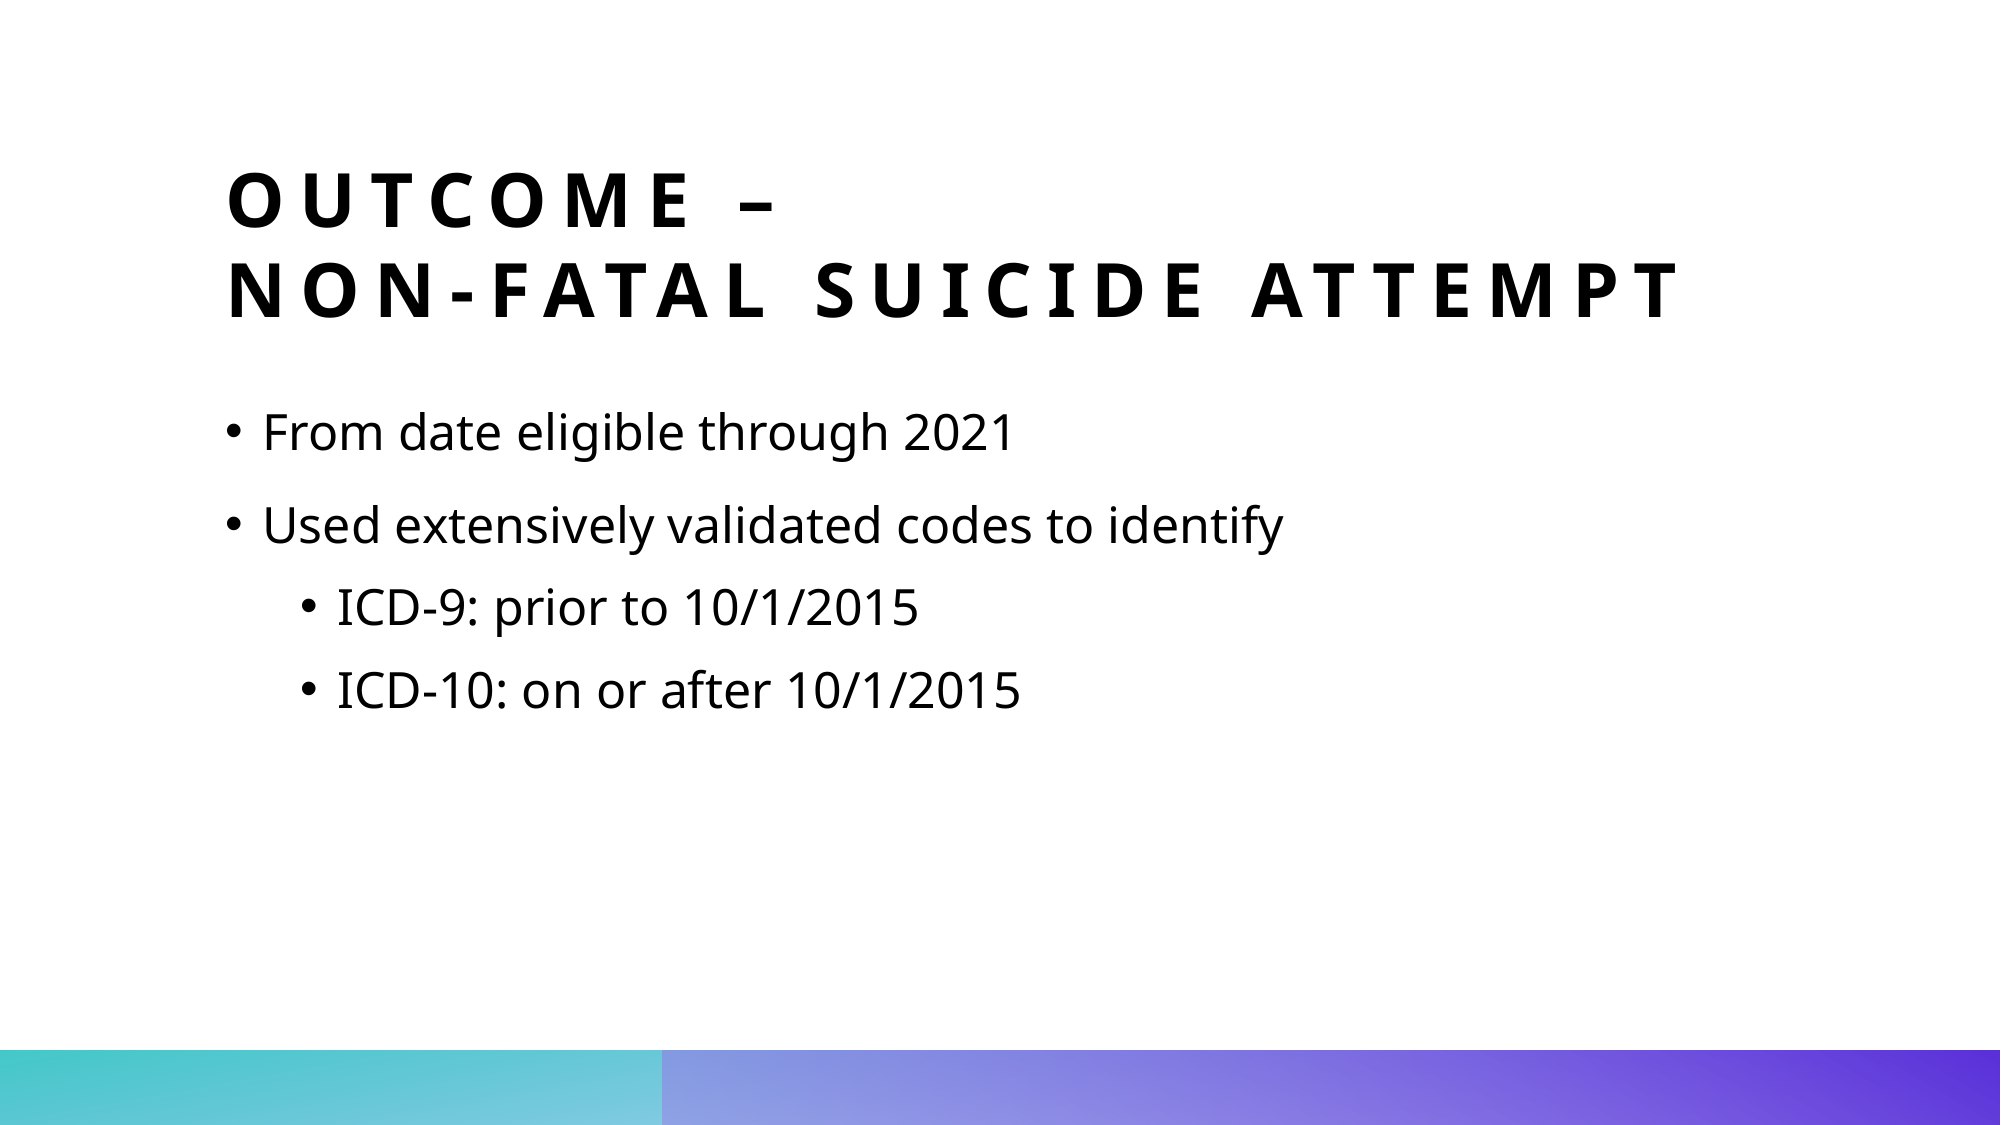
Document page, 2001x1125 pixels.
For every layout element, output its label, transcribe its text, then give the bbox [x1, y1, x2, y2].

list From date eligible through 2021 Used extensively validated codes to identify ICD-9: prior to 10/1/2015 ICD-10: on or after 10/1/2015 [225, 388, 1905, 1038]
title OutcomE – Non-fatal suicide attempt [225, 130, 1905, 333]
